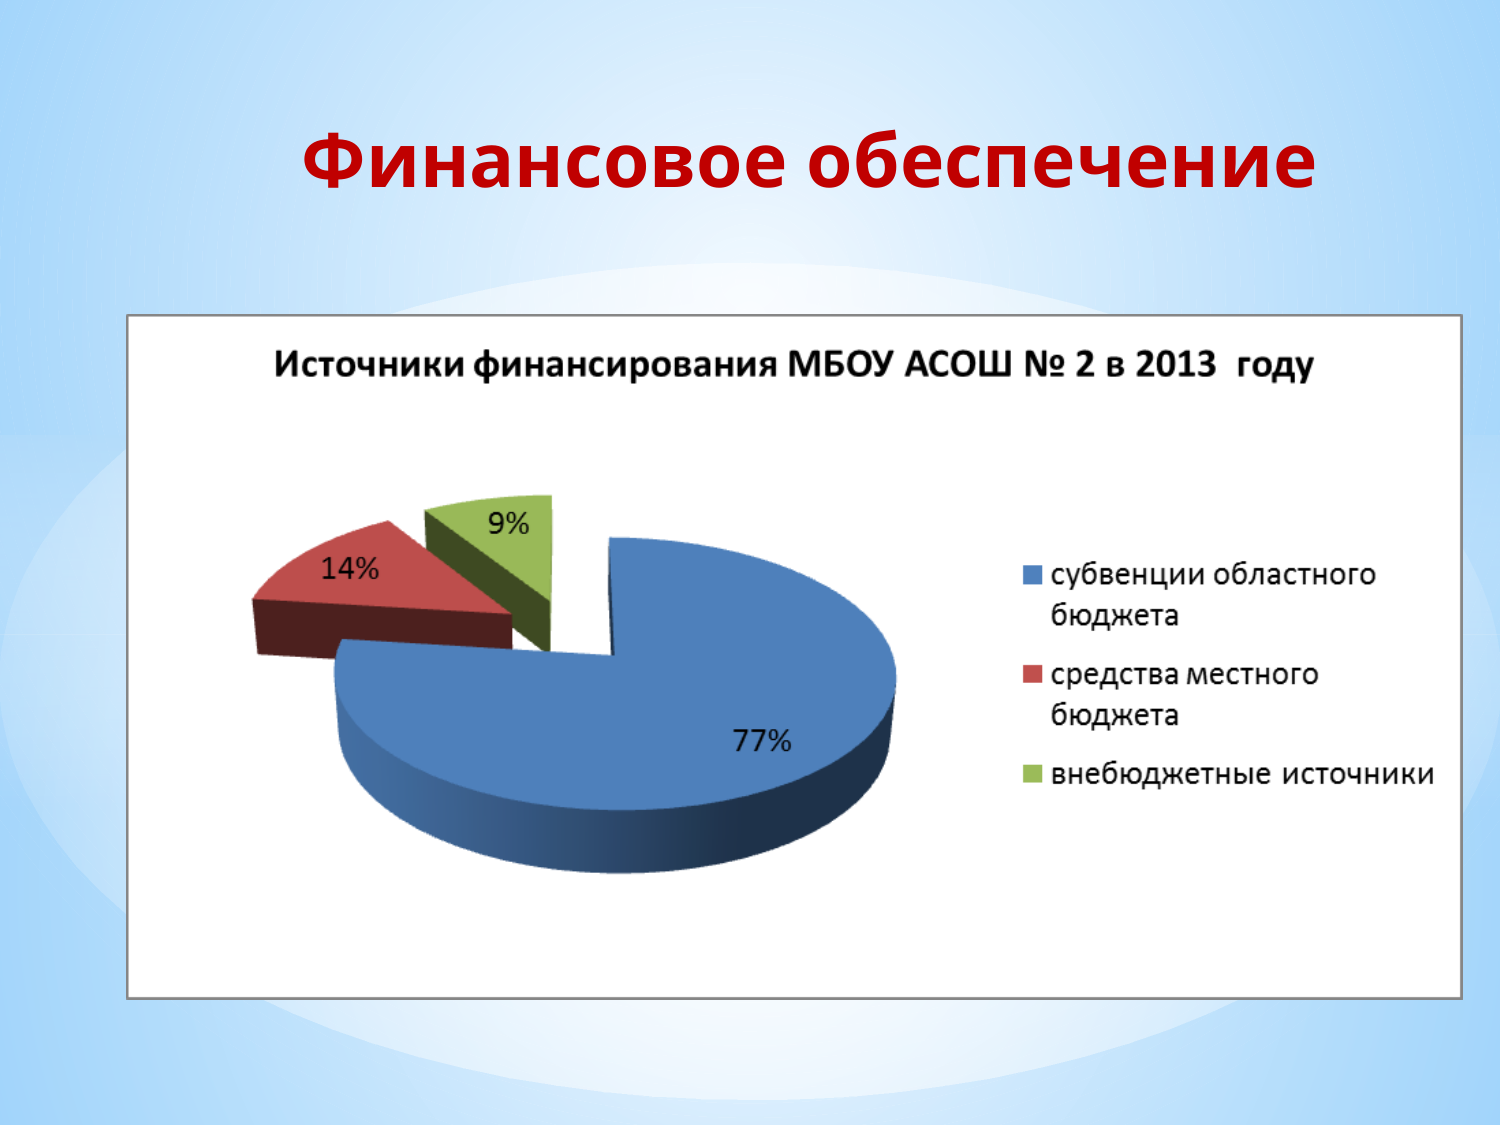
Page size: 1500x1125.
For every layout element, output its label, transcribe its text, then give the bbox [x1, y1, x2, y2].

title Финансовое обеспечение [206, 104, 1384, 259]
picture [126, 314, 1464, 1000]
